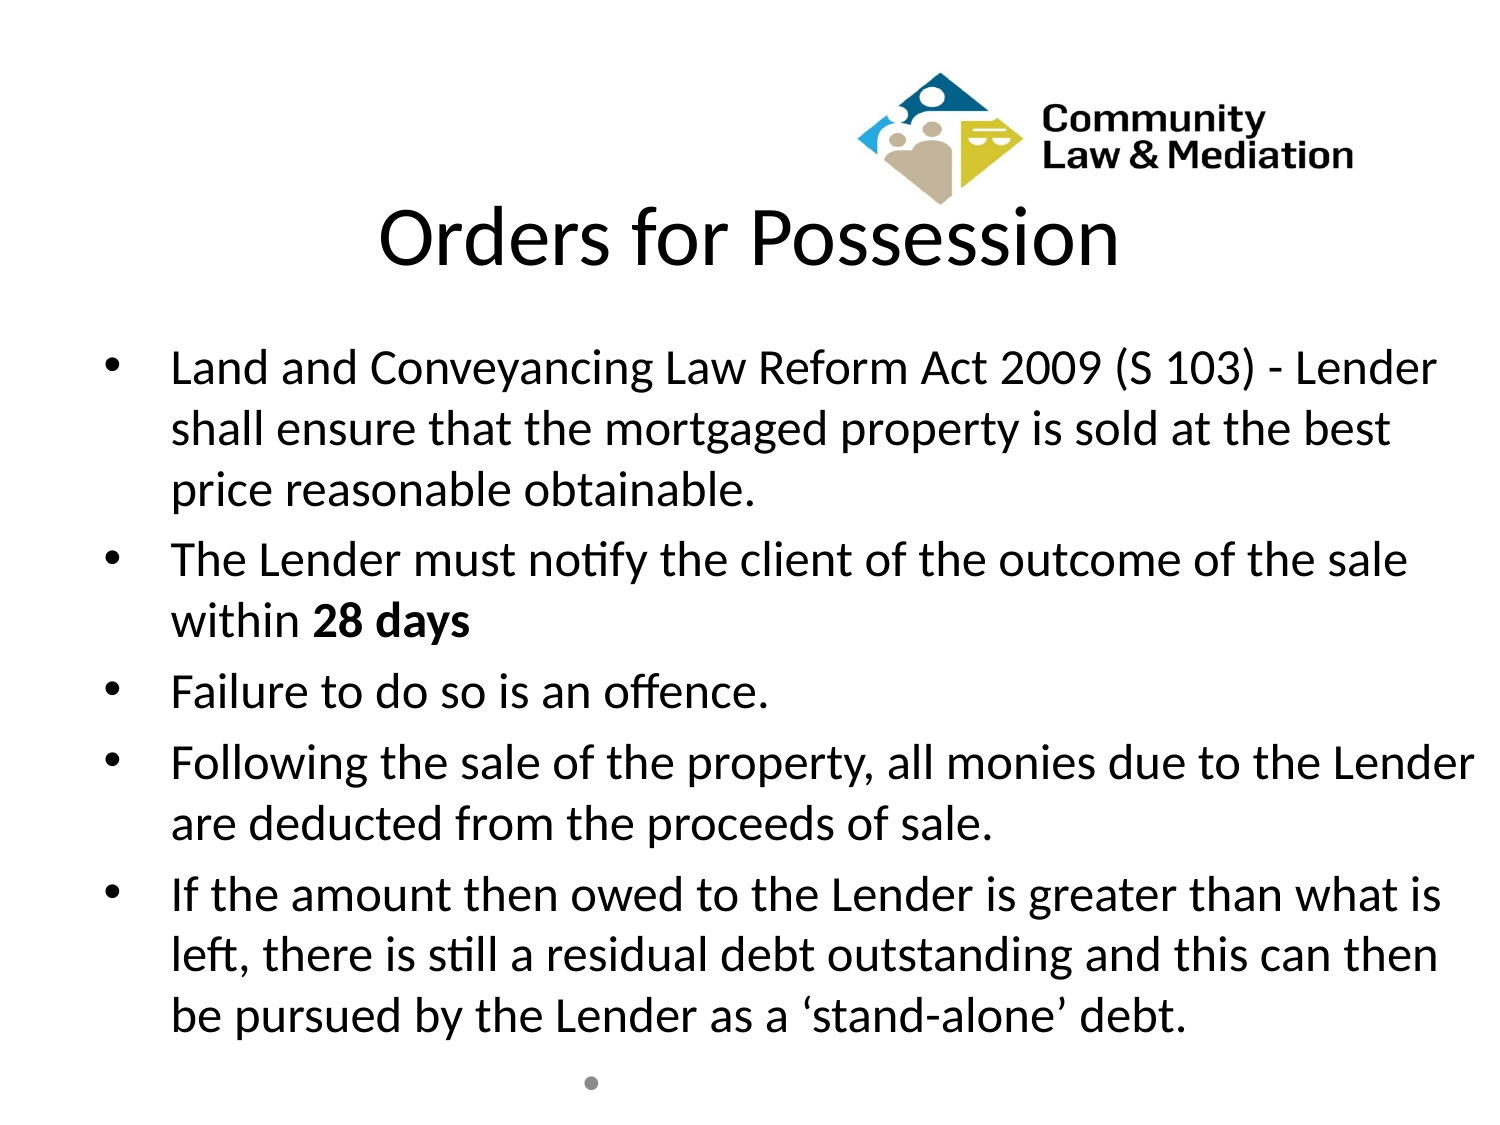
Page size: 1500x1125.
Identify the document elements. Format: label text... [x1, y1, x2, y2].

picture [856, 67, 1353, 172]
title Orders for Possession [112, 172, 1388, 291]
subtitle Land and Conveyancing Law Reform Act 2009 (S 103) - Lender shall ensure that the mortgaged property is sold at the best price reasonable obtainable. The Lender must notify the client of the outcome of the sale within 28 days Failure to do so is an offence. Following the sale of the property, all monies due to the Lender are deducted from the proceeds of sale. If the amount then owed to the Lender is greater than what is left, there is still a residual debt outstanding and this can then be pursued by the Lender as a ‘stand-alone’ debt. [88, 326, 1500, 1125]
